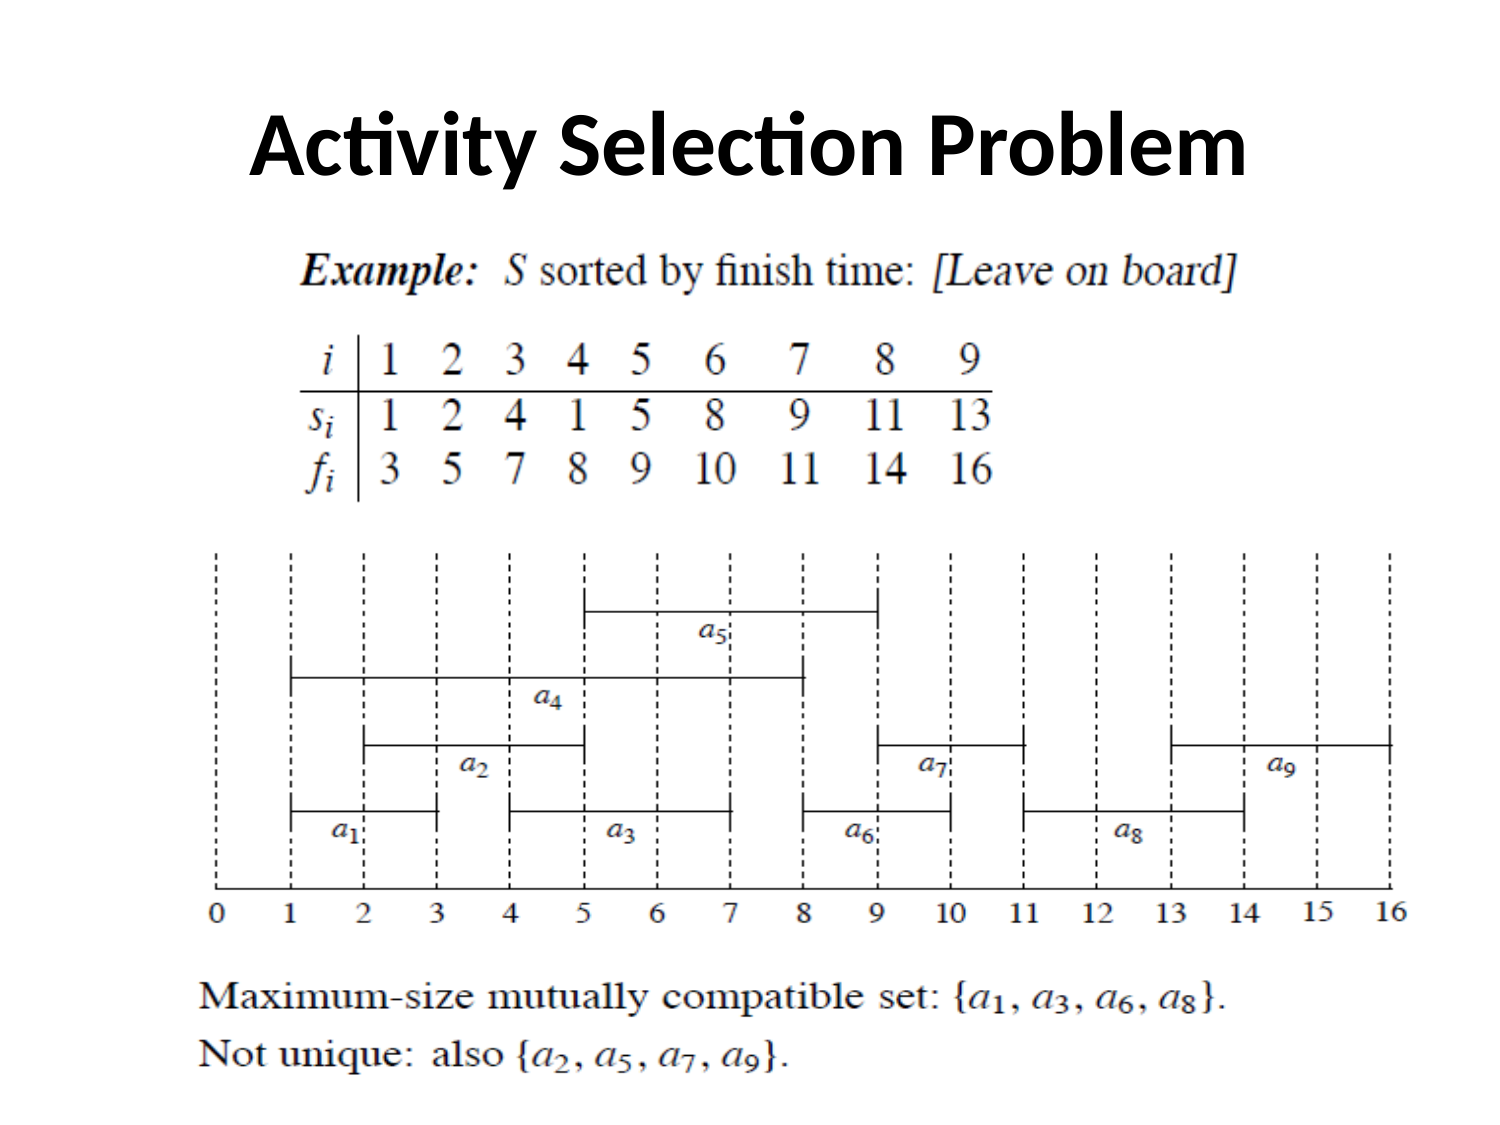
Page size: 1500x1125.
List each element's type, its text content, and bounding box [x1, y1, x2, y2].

title Activity Selection Problem [75, 45, 1425, 233]
picture [124, 224, 1426, 1088]
